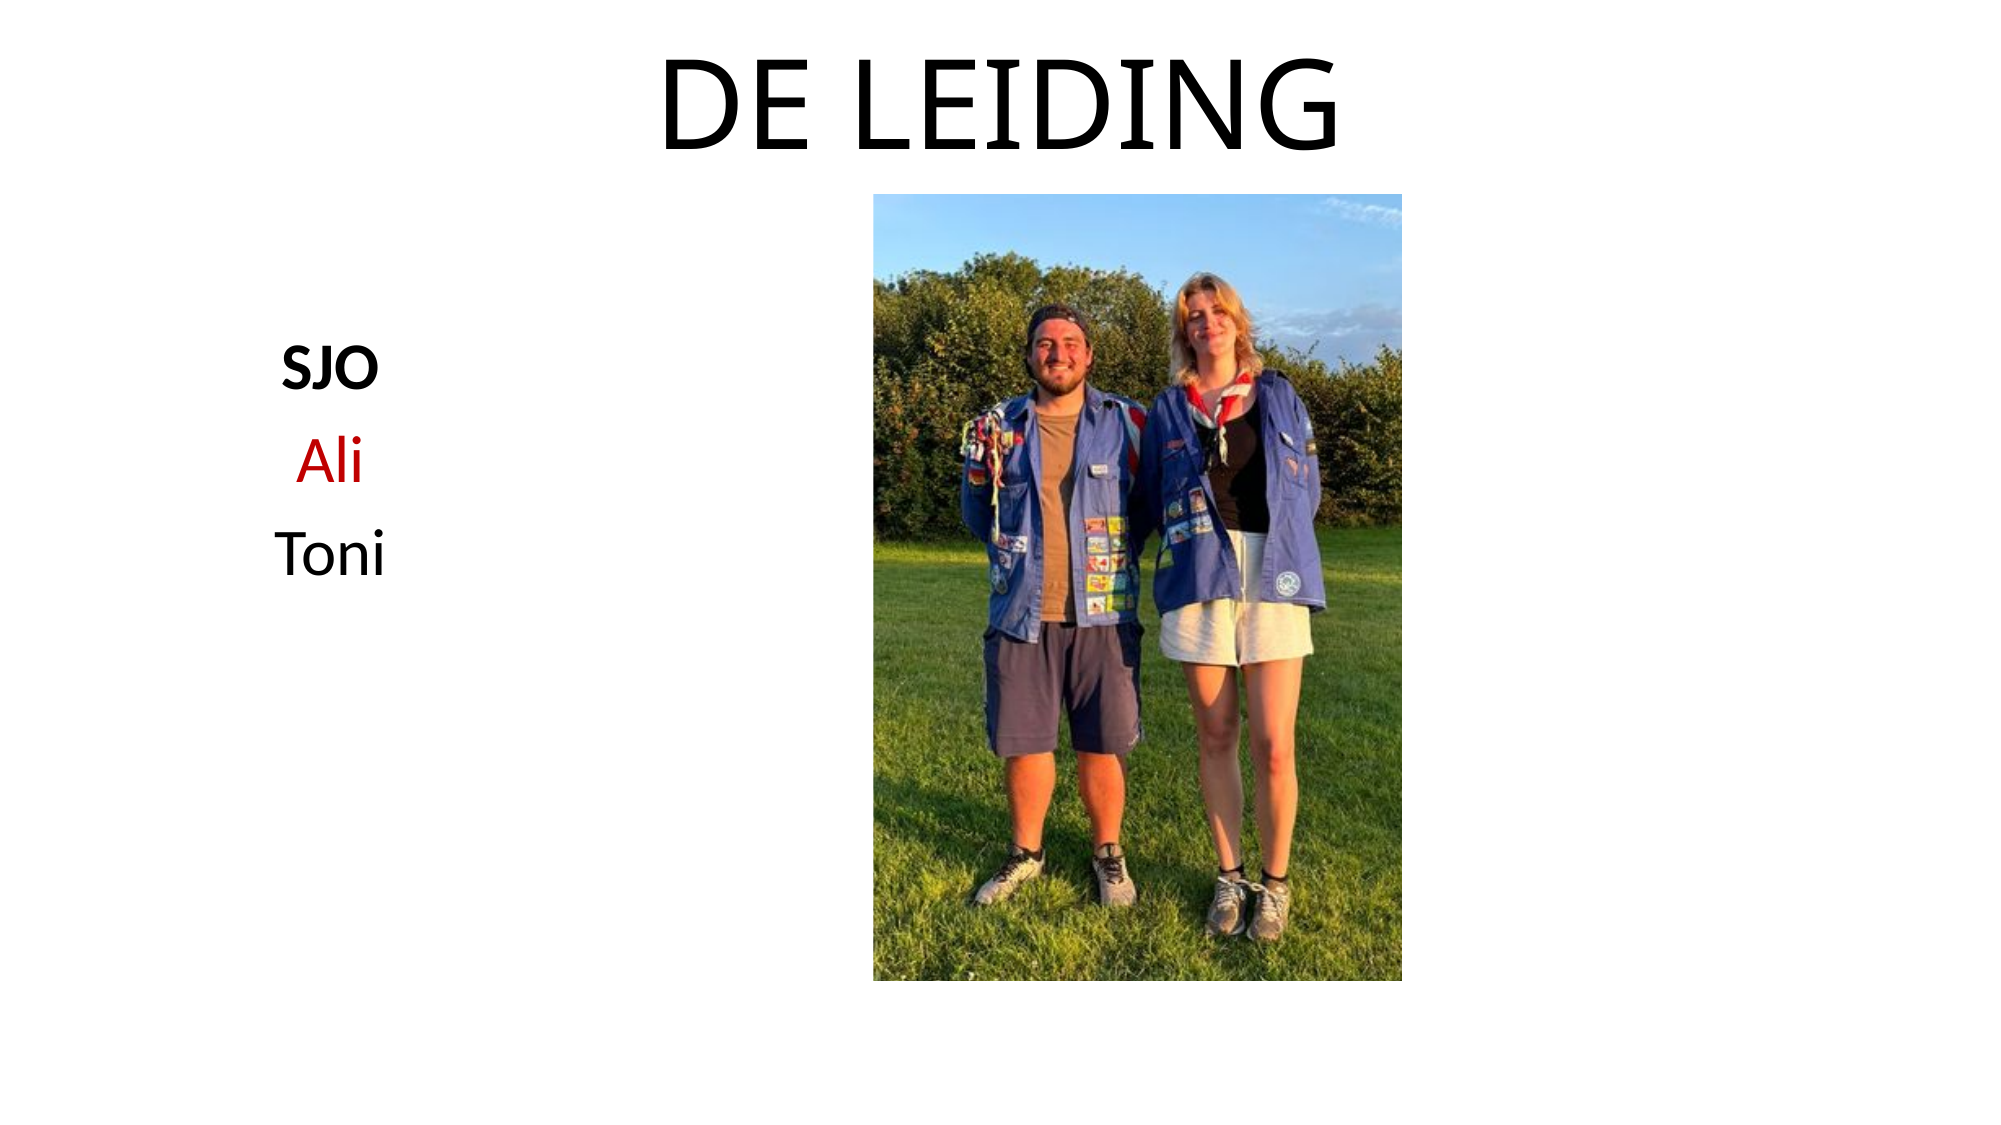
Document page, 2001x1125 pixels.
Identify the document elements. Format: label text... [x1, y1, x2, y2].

picture [873, 194, 1402, 981]
text_box SJO Ali Toni [14, 324, 648, 934]
title DE LEIDING [137, 0, 1863, 218]
